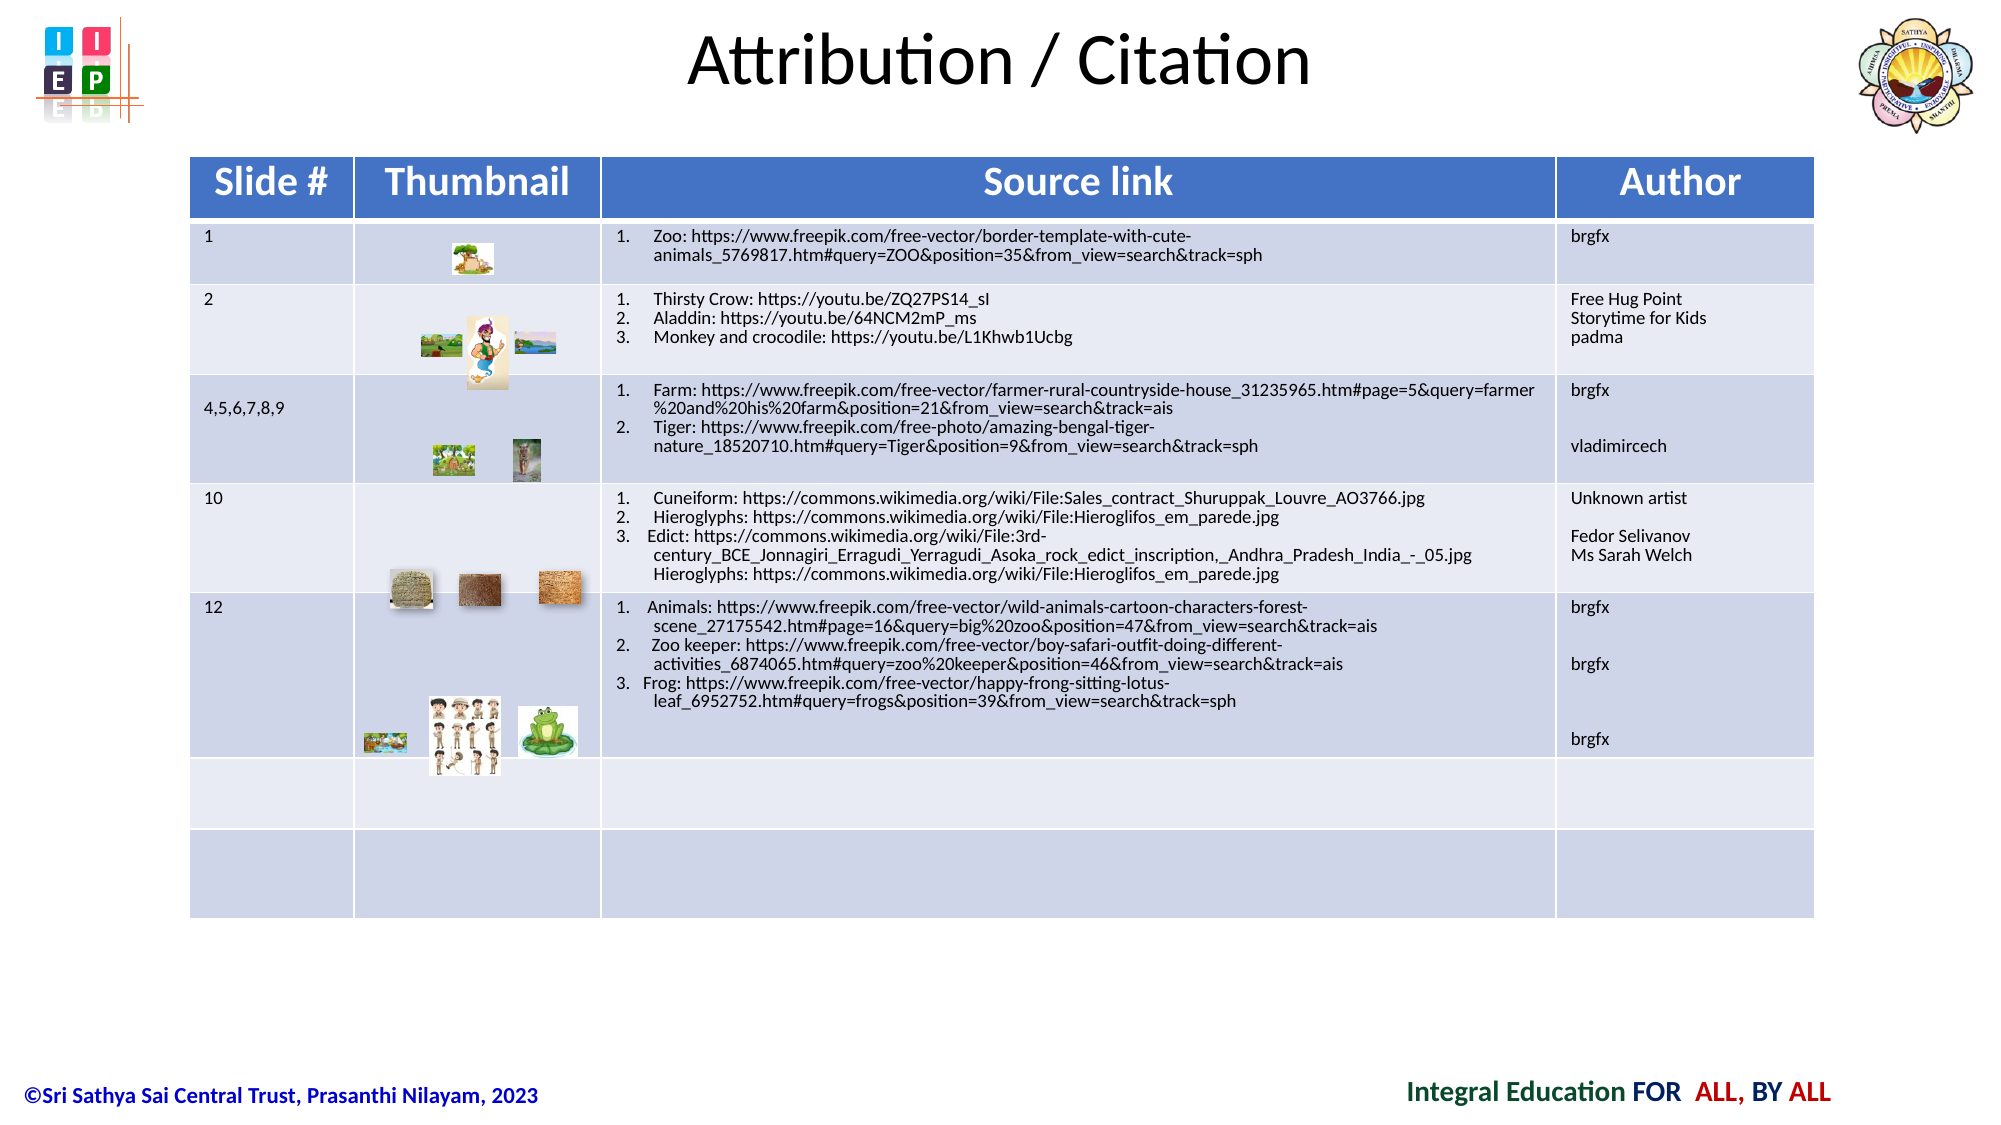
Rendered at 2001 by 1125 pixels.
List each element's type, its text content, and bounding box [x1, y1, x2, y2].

table_cell [190, 830, 353, 918]
table_header Thumbnail [355, 157, 600, 218]
table_cell [1557, 830, 1814, 918]
table_cell brgfx vladimircech [1557, 375, 1814, 483]
table_cell [602, 759, 1555, 828]
table_cell [355, 484, 600, 592]
table_cell Unknown artist Fedor Selivanov Ms Sarah Welch [1557, 484, 1814, 592]
table_cell 1. Animals: https://www.freepik.com/free-vector/wild-animals-cartoon-characters-forest-scene_27175542.htm#page=16&query=big%20zoo&position=47&from_view=search&track=ais 2. Zoo keeper: https://www.freepik.com/free-vector/boy-safari-outfit-doing-different-activities_6874065.htm#query=zoo%20keeper&position=46&from_view=search&track=ais 3. Frog: https://www.freepik.com/free-vector/happy-frong-sitting-lotus-leaf_6952752.htm#query=frogs&position=39&from_view=search&track=sph [602, 593, 1555, 757]
table_cell Thirsty Crow: https://youtu.be/ZQ27PS14_sI Aladdin: https://youtu.be/64NCM2mP_ms Monkey and crocodile: https://youtu.be/L1Khwb1Ucbg [602, 285, 1555, 374]
table_cell Cuneiform: https://commons.wikimedia.org/wiki/File:Sales_contract_Shuruppak_Louvre_AO3766.jpg Hieroglyphs: https://commons.wikimedia.org/wiki/File:Hieroglifos_em_parede.jpg 3. Edict: https://commons.wikimedia.org/wiki/File:3rd-century_BCE_Jonnagiri_Erragudi_Yerragudi_Asoka_rock_edict_inscription,_Andhra_Pradesh_India_-_05.jpg Hieroglyphs: https://commons.wikimedia.org/wiki/File:Hieroglifos_em_parede.jpg [602, 484, 1555, 592]
picture [33, 15, 145, 134]
table_cell [355, 593, 600, 757]
table_cell 1 [190, 224, 353, 284]
table_cell Zoo: https://www.freepik.com/free-vector/border-template-with-cute-animals_5769817.htm#query=ZOO&position=35&from_view=search&track=sph [602, 224, 1555, 284]
picture [459, 574, 501, 606]
table_cell [602, 830, 1555, 918]
picture [514, 331, 557, 354]
picture [390, 569, 433, 609]
picture [452, 243, 494, 275]
table_cell [355, 285, 600, 374]
picture [518, 706, 578, 759]
picture [467, 316, 509, 390]
picture [513, 439, 541, 482]
table_cell [1557, 759, 1814, 828]
picture [432, 445, 475, 476]
table_cell Farm: https://www.freepik.com/free-vector/farmer-rural-countryside-house_31235965.htm#page=5&query=farmer%20and%20his%20farm&position=21&from_view=search&track=ais Tiger: https://www.freepik.com/free-photo/amazing-bengal-tiger-nature_18520710.htm#query=Tiger&position=9&from_view=search&track=sph [602, 375, 1555, 483]
picture [539, 571, 581, 604]
table_header Source link [602, 157, 1555, 218]
picture [421, 334, 463, 357]
table_cell 12 [190, 593, 353, 757]
picture [429, 696, 501, 776]
table_header Slide # [190, 157, 353, 218]
table_cell [190, 759, 353, 828]
table_cell 10 [190, 484, 353, 592]
table_cell [355, 224, 600, 284]
table_cell brgfx [1557, 224, 1814, 284]
table_cell brgfx brgfx brgfx [1557, 593, 1814, 757]
table_cell [355, 830, 600, 918]
title Attribution / Citation [582, 23, 1418, 106]
picture [1854, 15, 1976, 134]
table_cell 2 [190, 285, 353, 374]
table_cell 4,5,6,7,8,9 [190, 375, 353, 483]
table_cell [355, 759, 600, 828]
table_cell [355, 375, 600, 483]
table_header Author [1557, 157, 1814, 218]
table_cell Free Hug Point Storytime for Kids padma [1557, 285, 1814, 374]
picture [364, 733, 407, 753]
